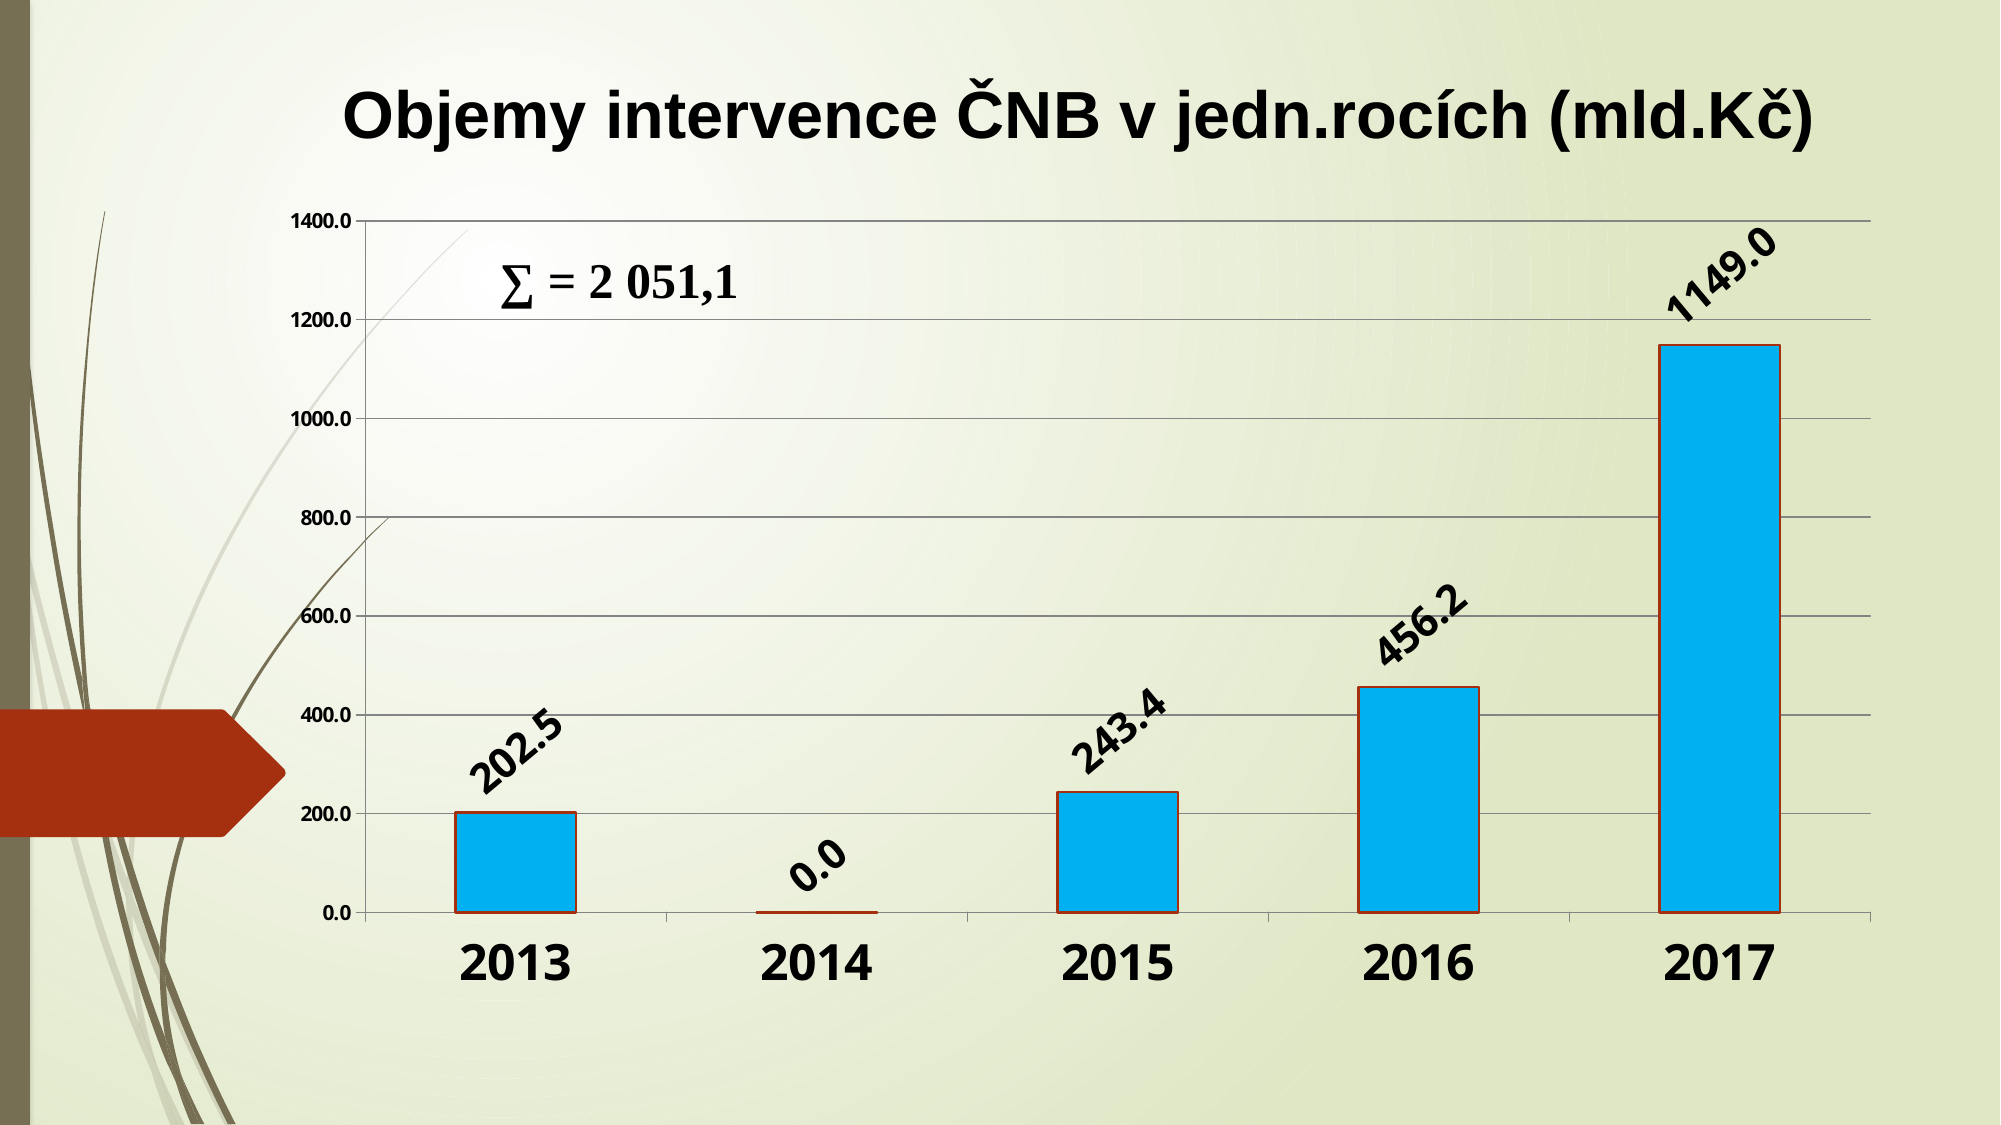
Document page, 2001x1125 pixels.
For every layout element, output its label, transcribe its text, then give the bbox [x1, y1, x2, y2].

text_box Objemy intervence ČNB v jedn.rocích (mld.Kč) [327, 64, 1832, 190]
subtitle [108, 45, 2000, 509]
chart [256, 190, 1924, 1020]
